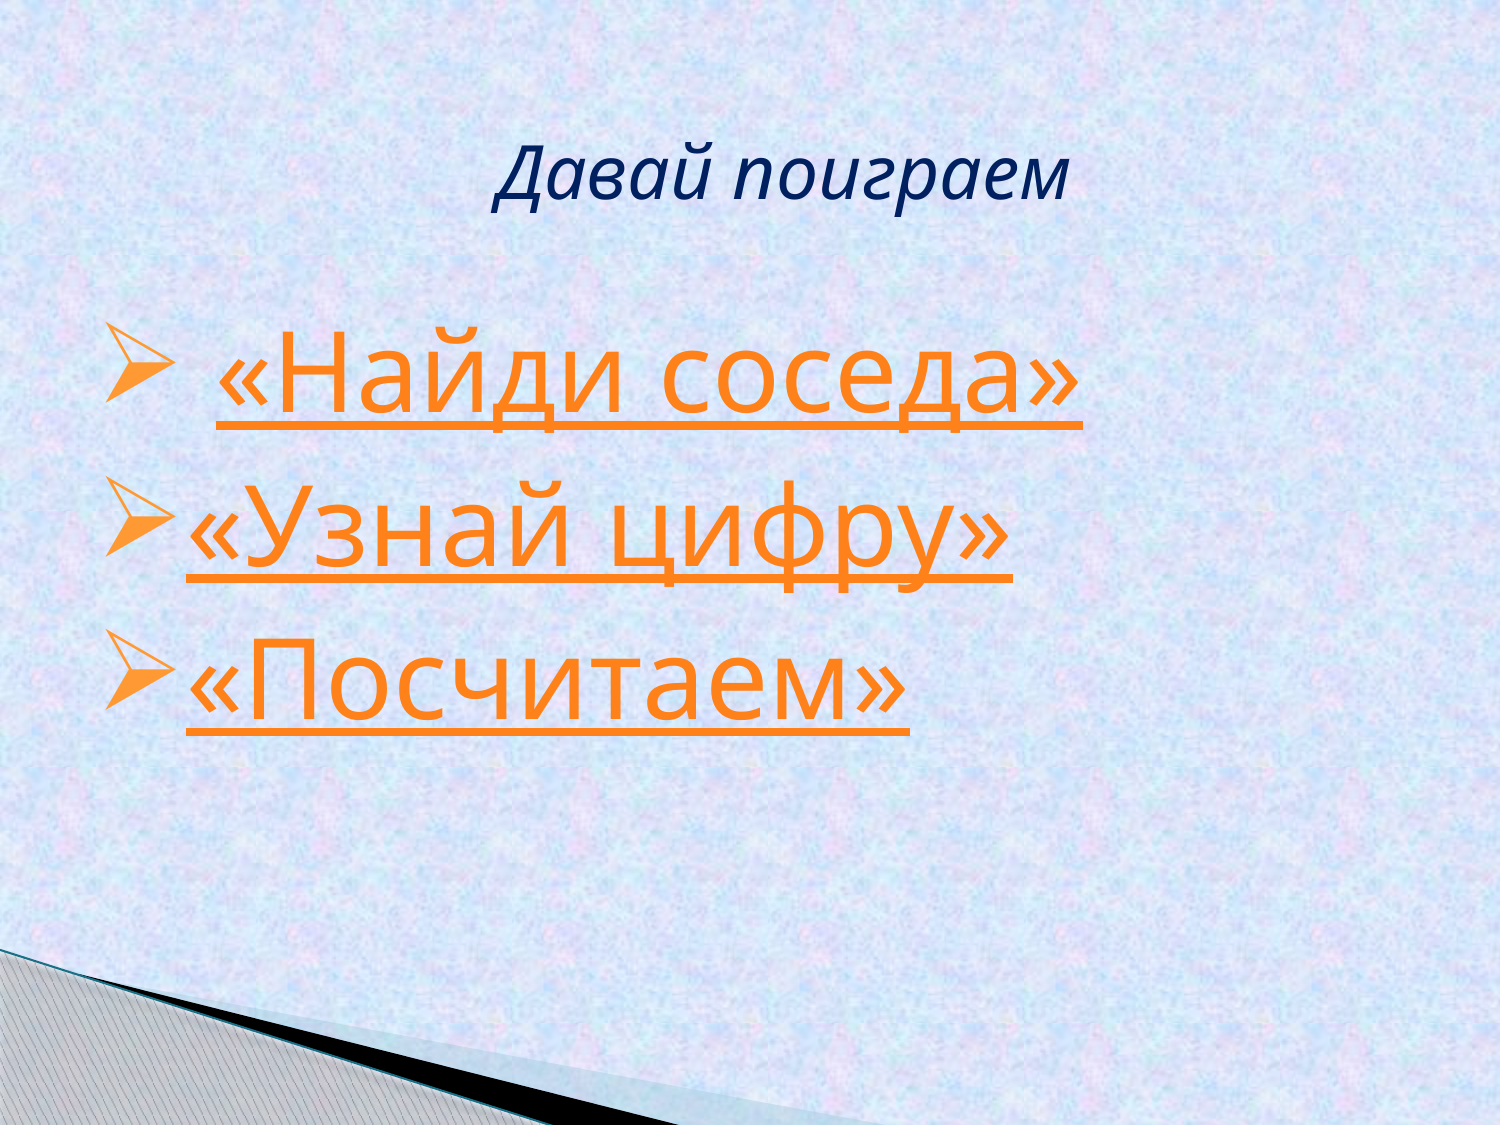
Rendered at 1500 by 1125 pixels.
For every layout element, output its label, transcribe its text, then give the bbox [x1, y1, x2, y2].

text_box «Найди соседа» «Узнай цифру» «Посчитаем» [81, 292, 1407, 813]
text_box Давай поиграем [410, 117, 1161, 222]
